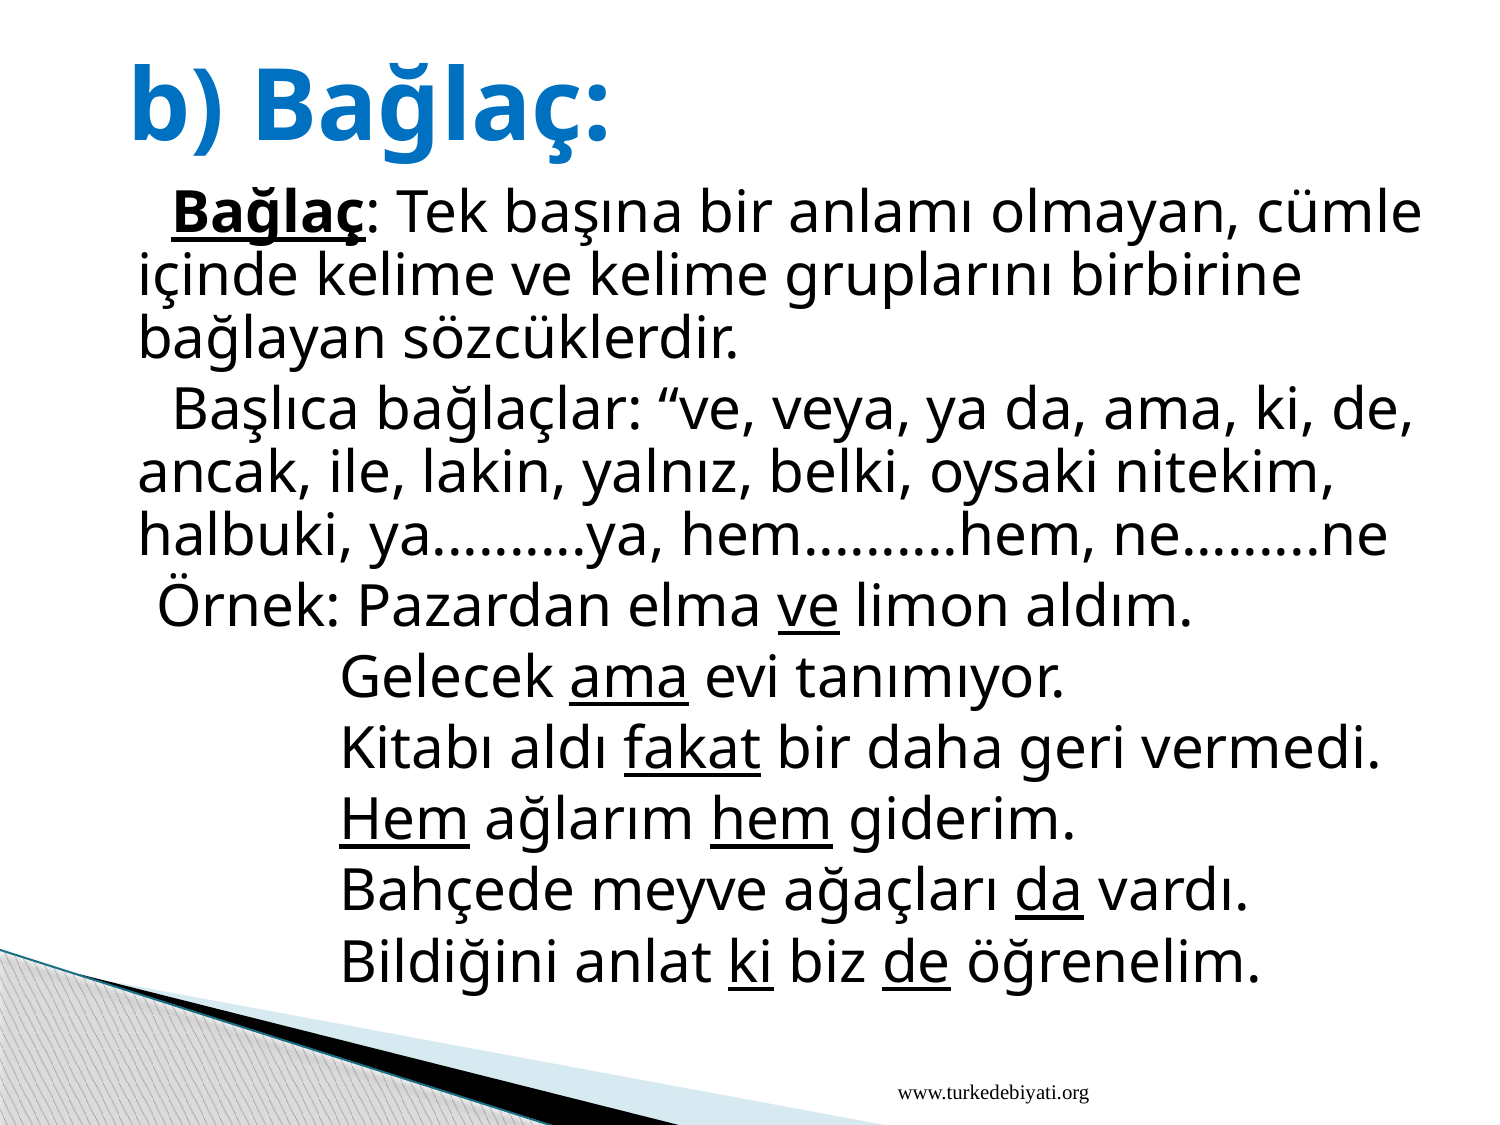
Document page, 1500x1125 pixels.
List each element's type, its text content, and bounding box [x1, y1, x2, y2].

list Bağlaç: Tek başına bir anlamı olmayan, cümle içinde kelime ve kelime gruplarını birbirine bağlayan sözcüklerdir. Başlıca bağlaçlar: “ve, veya, ya da, ama, ki, de, ancak, ile, lakin, yalnız, belki, oysaki nitekim, halbuki, ya..........ya, hem..........hem, ne.........ne Örnek: Pazardan elma ve limon aldım. Gelecek ama evi tanımıyor. Kitabı aldı fakat bir daha geri vermedi. Hem ağlarım hem giderim. Bahçede meyve ağaçları da vardı. Bildiğini anlat ki biz de öğrenelim. [62, 174, 1450, 1125]
footer www.turkedebiyati.org [718, 1051, 1105, 1112]
title b) Bağlaç: [112, 37, 1388, 163]
